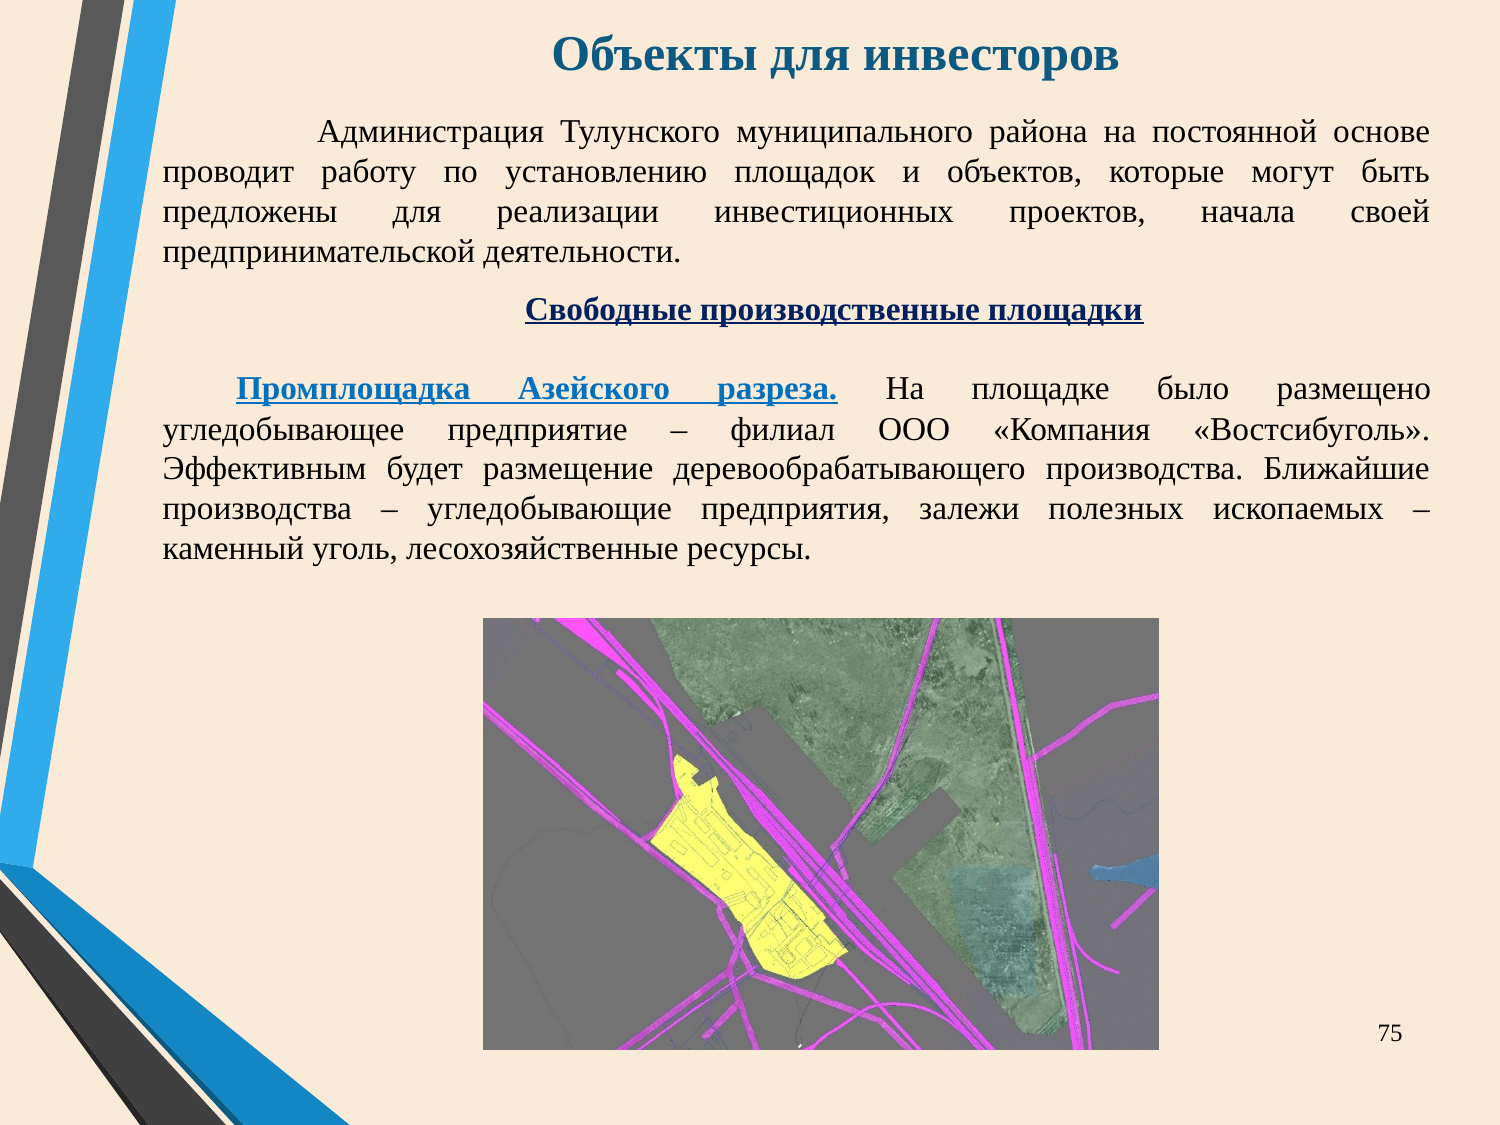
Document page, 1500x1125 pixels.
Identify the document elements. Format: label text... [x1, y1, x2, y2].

text_box [112, 349, 1500, 610]
text_box Свободные производственные площадки Промплощадка Азейского разреза. На площадке было размещено угледобывающее предприятие – филиал ООО «Компания «Востсибуголь». Эффективным будет размещение деревообрабатывающего производства. Ближайшие производства – угледобывающие предприятия, залежи полезных ископаемых – каменный уголь, лесохозяйственные ресурсы. [147, 267, 1447, 587]
slide_number 75 [1354, 1001, 1425, 1062]
title Объекты для инвесторов [171, 0, 1500, 102]
picture [482, 618, 1159, 1050]
text_box Администрация Тулунского муниципального района на постоянной основе проводит работу по установлению площадок и объектов, которые могут быть предложены для реализации инвестиционных проектов, начала своей предпринимательской деятельности. [147, 101, 1447, 267]
